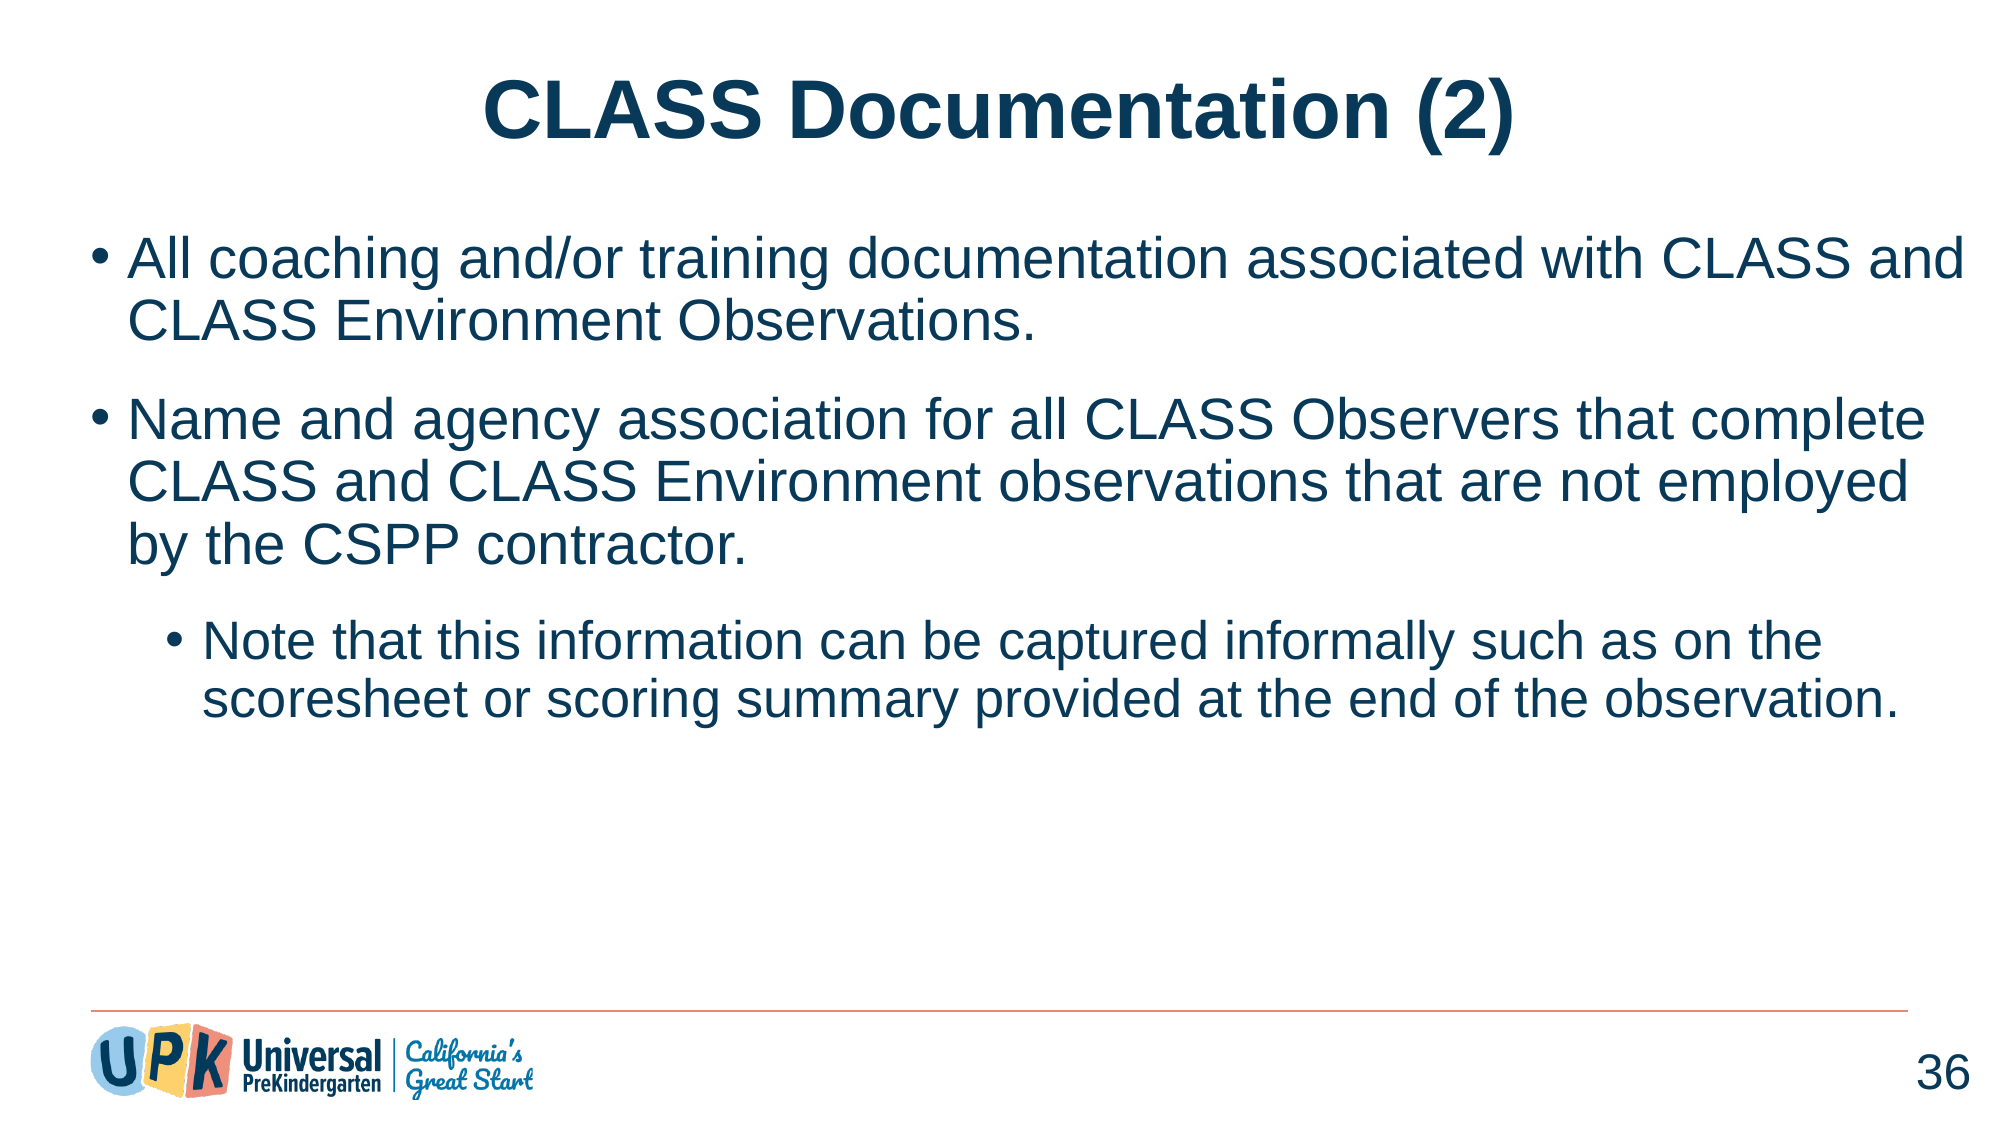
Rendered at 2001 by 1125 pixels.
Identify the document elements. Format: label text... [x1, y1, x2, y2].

slide_number 36 [1536, 1039, 1987, 1100]
list All coaching and/or training documentation associated with CLASS and CLASS Environment Observations. Name and agency association for all CLASS Observers that complete CLASS and CLASS Environment observations that are not employed by the CSPP contractor. Note that this information can be captured informally such as on the scoresheet or scoring summary provided at the end of the observation. [0, 220, 2000, 1014]
title CLASS Documentation (2) [0, 2, 2000, 220]
